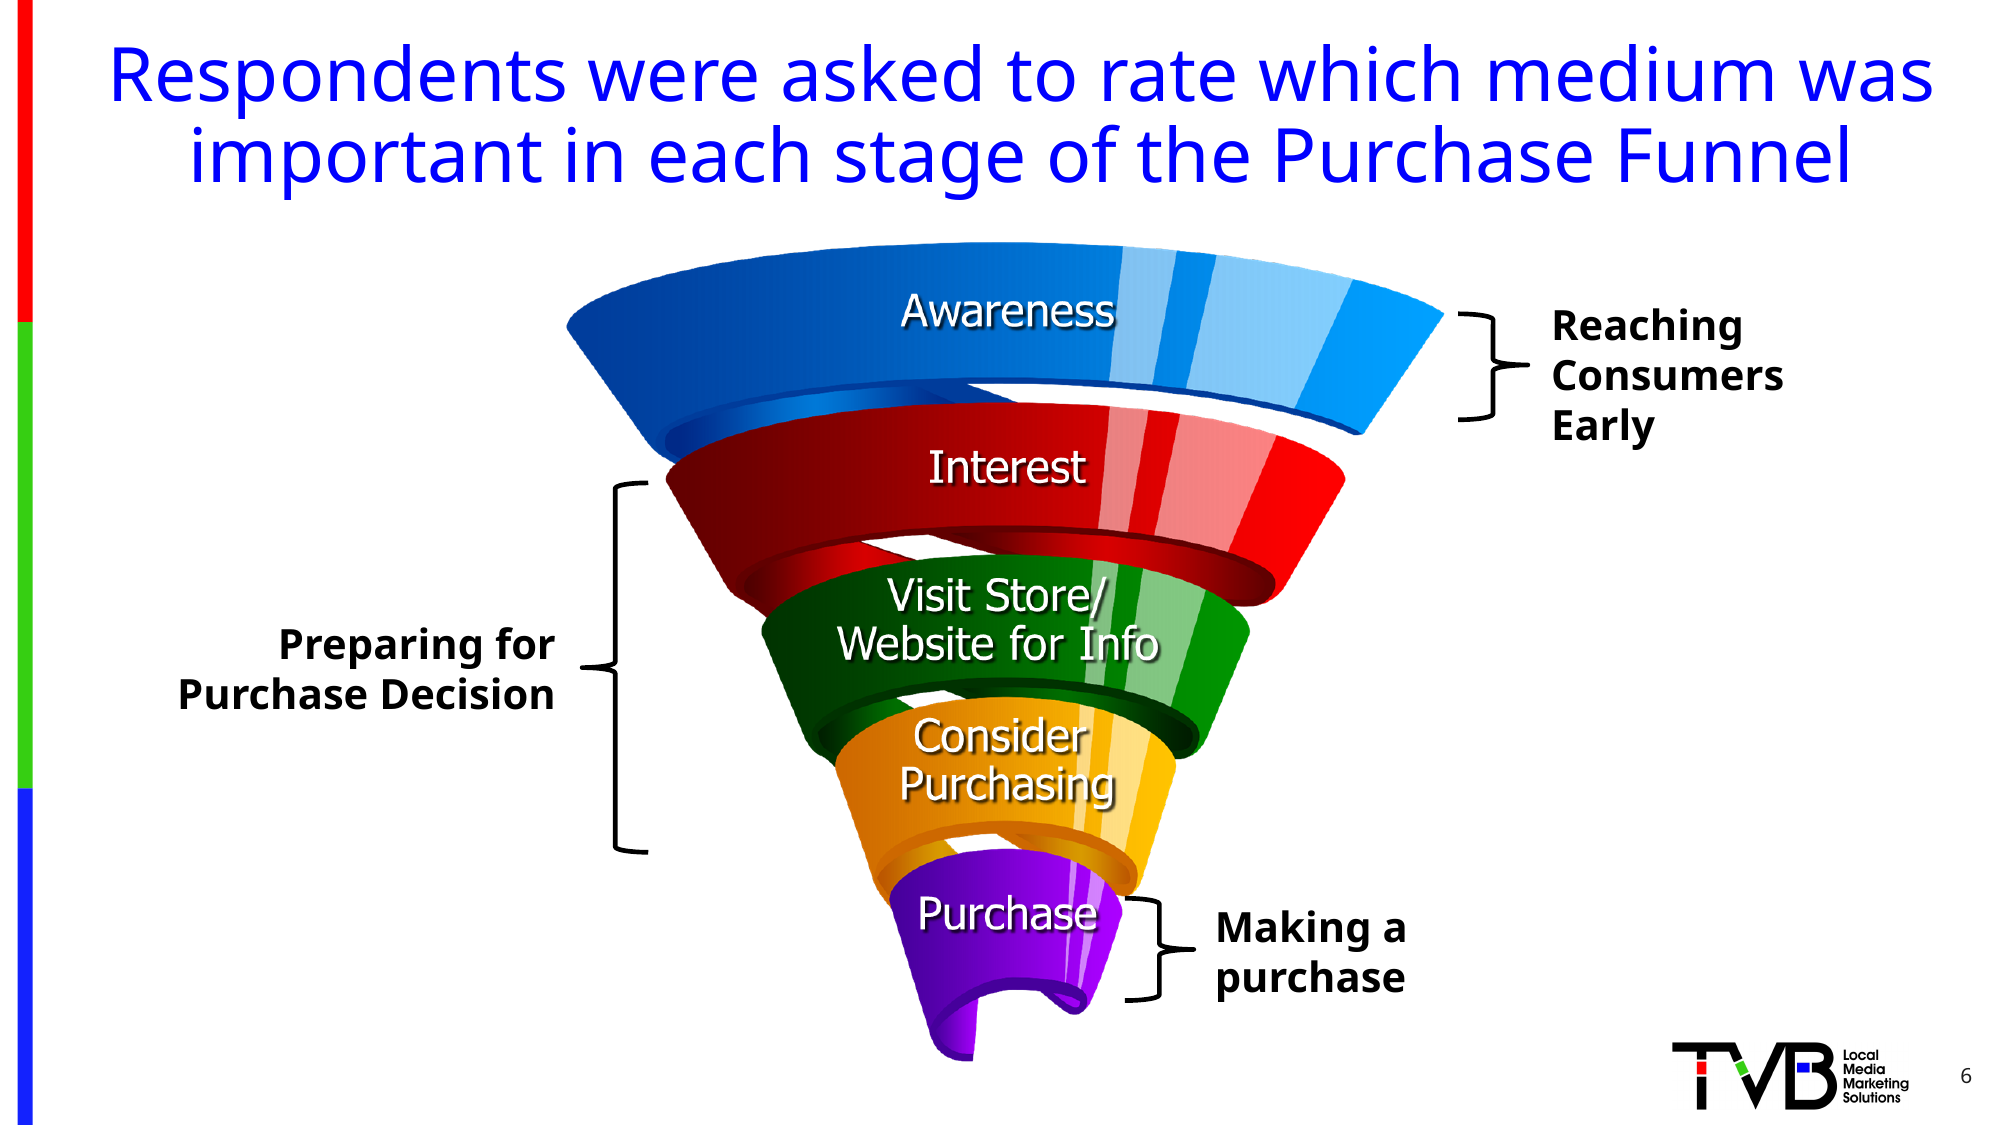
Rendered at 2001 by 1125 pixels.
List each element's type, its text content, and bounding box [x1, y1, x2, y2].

title Respondents were asked to rate which medium was important in each stage of the Purchase Funnel [68, 29, 1975, 136]
text_box Reaching Consumers Early [1536, 291, 1821, 457]
picture [537, 231, 1458, 1076]
picture [1672, 1042, 1909, 1110]
text_box Preparing for Purchase Decision [112, 610, 532, 725]
slide_number 6 [1824, 1046, 1988, 1107]
text_box [1462, 313, 1529, 421]
